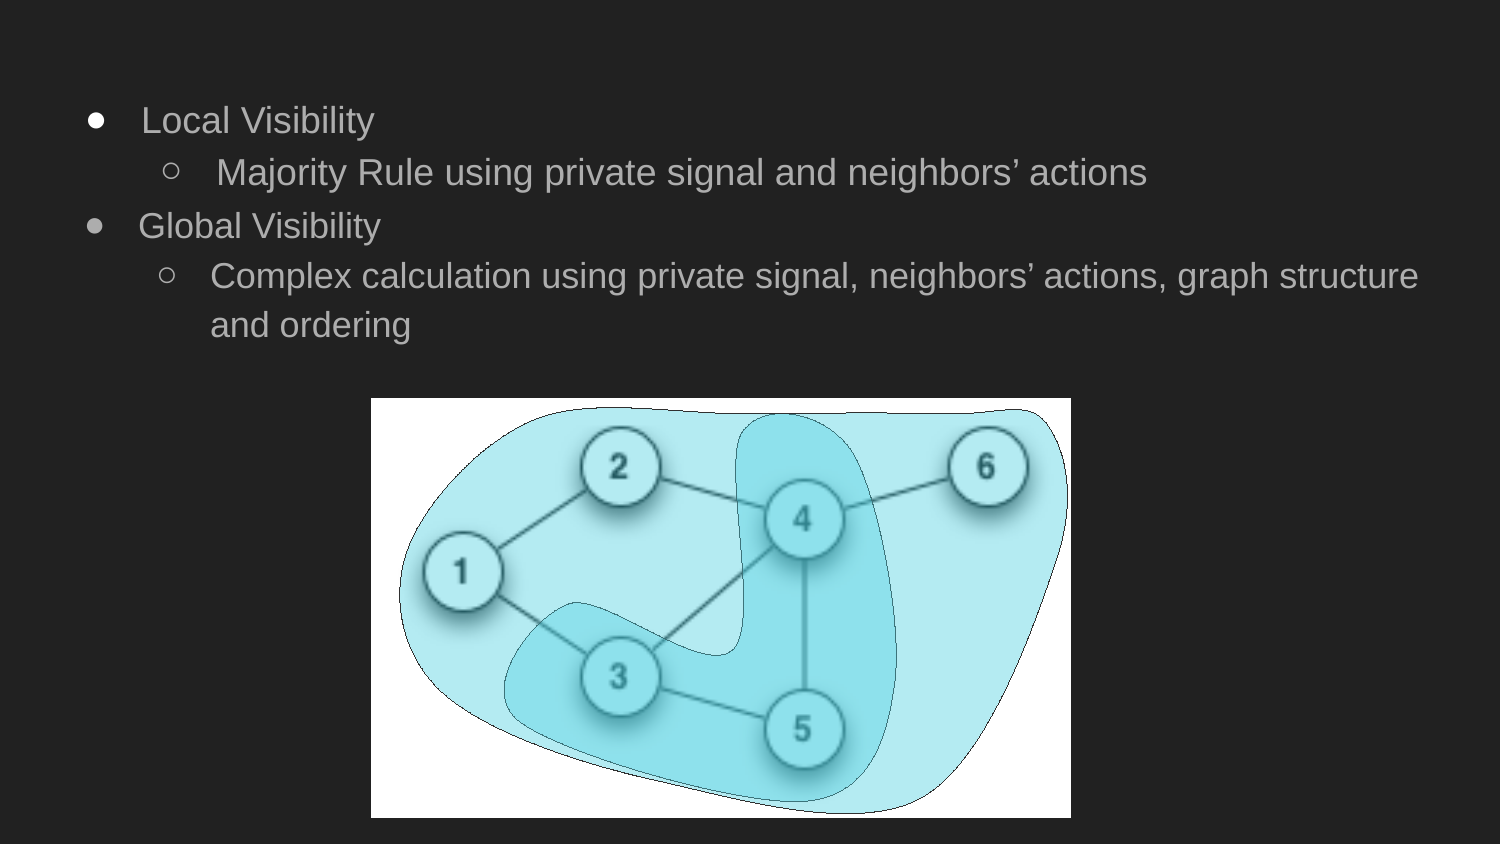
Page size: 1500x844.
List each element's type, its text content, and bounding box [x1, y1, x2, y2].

text_box Global Visibility Complex calculation using private signal, neighbors’ actions, graph structure and ordering [51, 181, 1449, 362]
picture [371, 397, 1071, 818]
list Local Visibility Majority Rule using private signal and neighbors’ actions [50, 73, 1450, 219]
